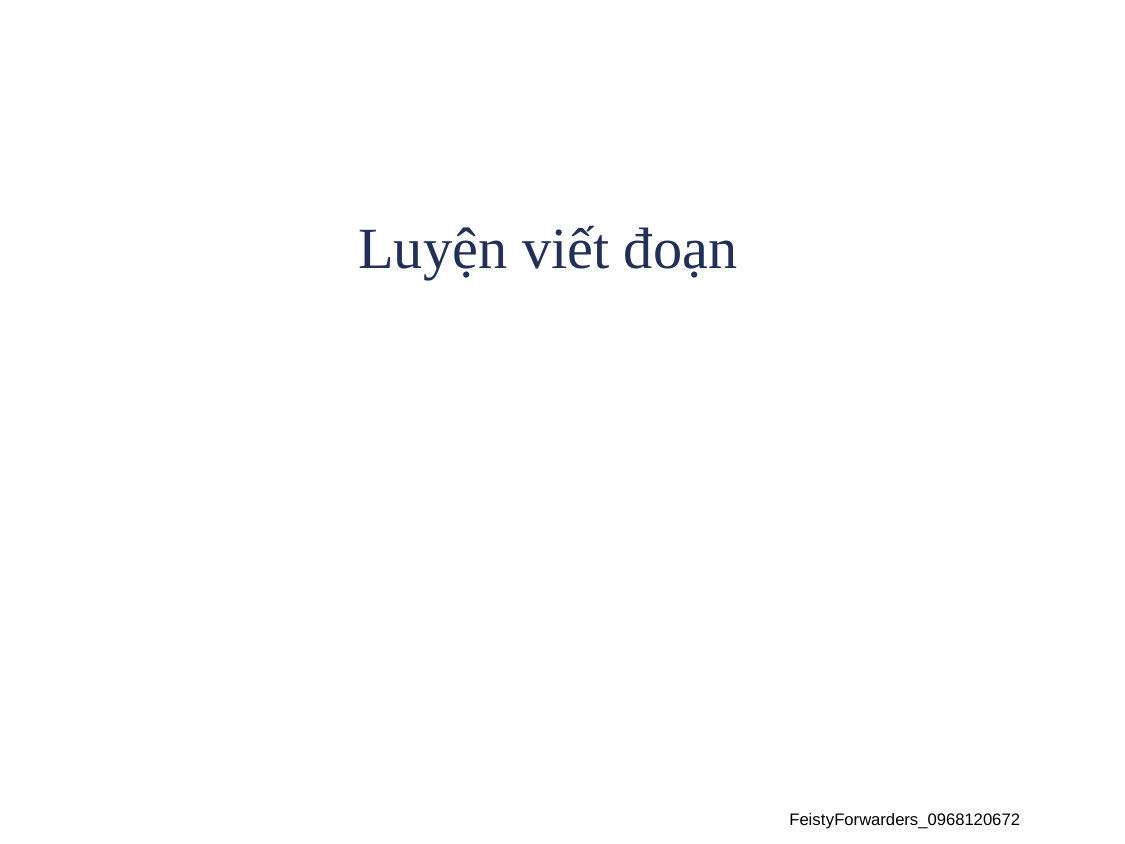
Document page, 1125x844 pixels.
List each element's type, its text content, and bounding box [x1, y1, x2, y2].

list Luyện viết đoạn [87, 194, 1038, 756]
